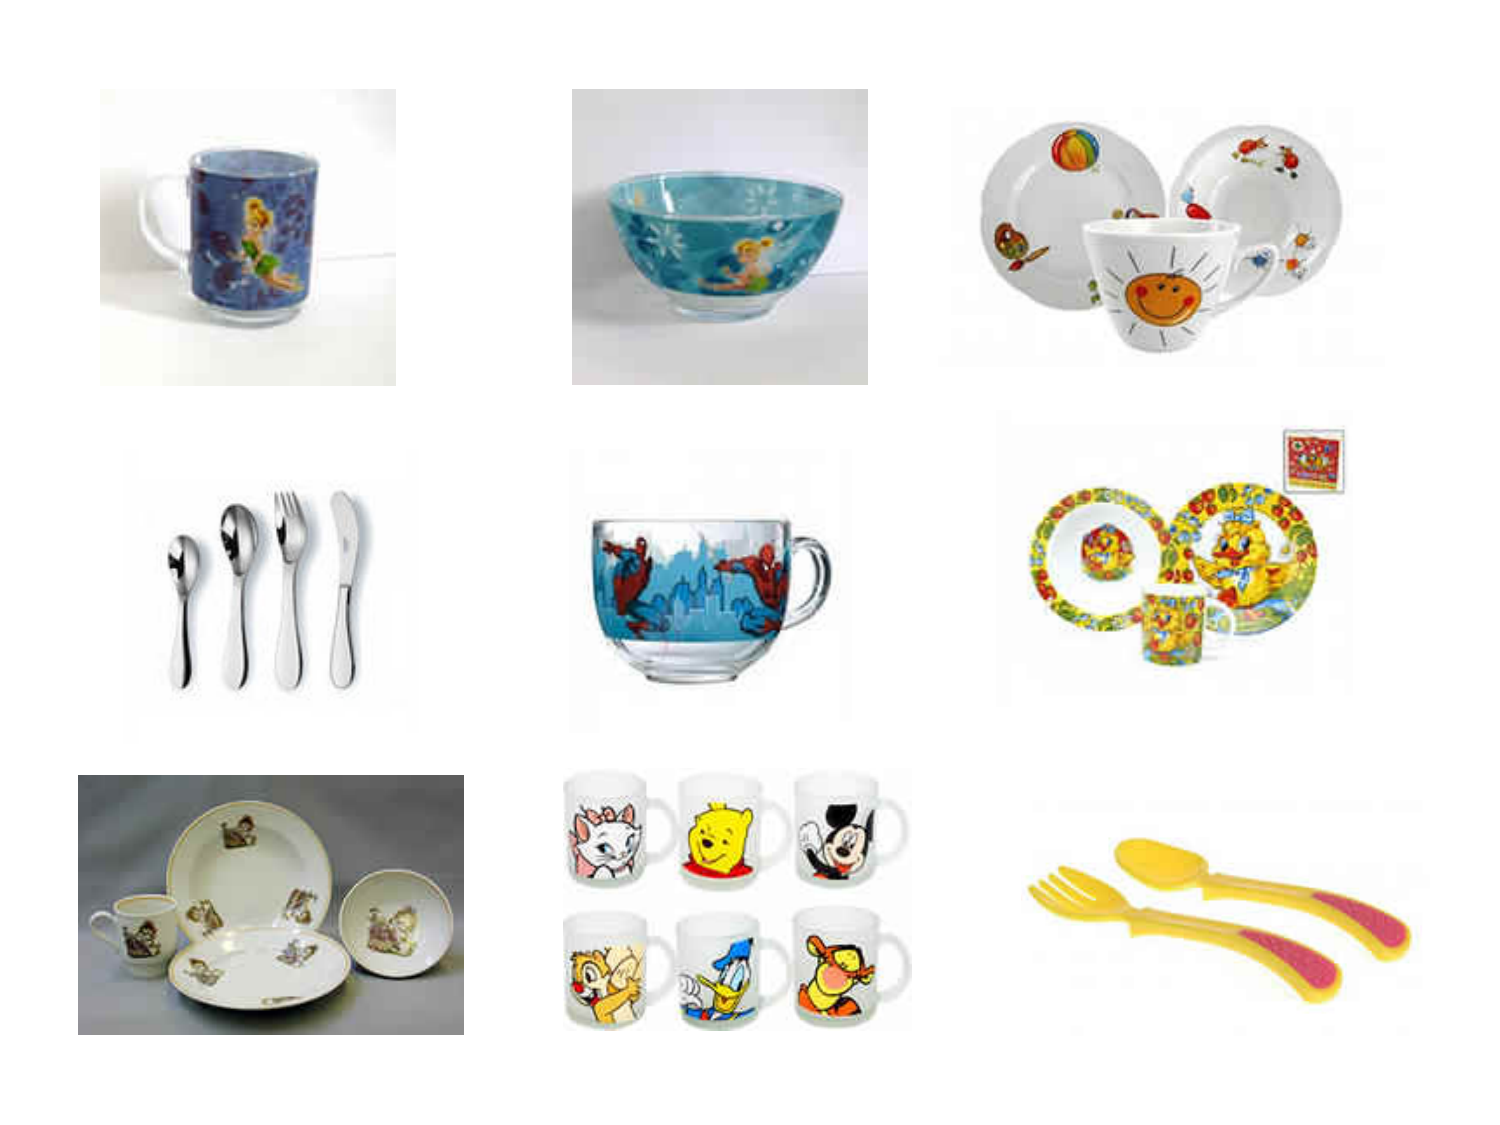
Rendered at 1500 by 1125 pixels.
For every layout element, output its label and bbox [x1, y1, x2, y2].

picture [996, 410, 1353, 707]
picture [568, 449, 852, 733]
picture [563, 768, 912, 1031]
picture [572, 89, 868, 385]
picture [938, 107, 1385, 367]
picture [1021, 800, 1430, 1036]
picture [100, 89, 396, 386]
picture [123, 449, 419, 745]
picture [78, 774, 464, 1036]
